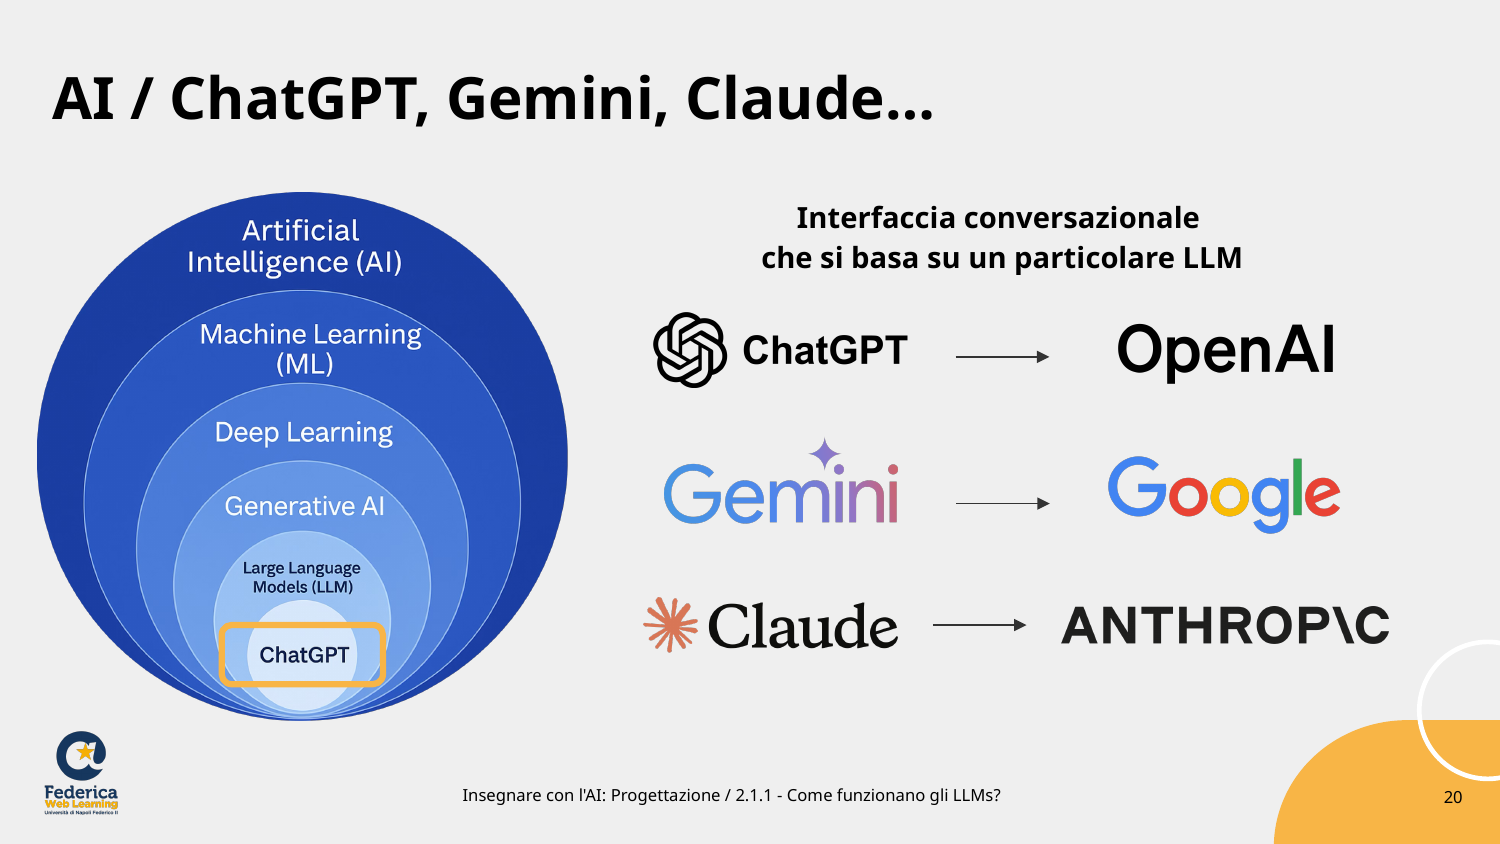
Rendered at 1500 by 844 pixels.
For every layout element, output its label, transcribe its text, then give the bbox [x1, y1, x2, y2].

picture [663, 436, 898, 524]
picture [35, 727, 127, 819]
picture [37, 192, 568, 721]
picture [1061, 606, 1389, 644]
picture [653, 312, 909, 388]
title AI / ChatGPT, Gemini, Claude… [37, 46, 1383, 152]
text_box Interfaccia conversazionale che si basa su un particolare LLM [625, 178, 1380, 290]
picture [642, 597, 898, 653]
picture [1108, 456, 1343, 536]
picture [1113, 306, 1337, 394]
